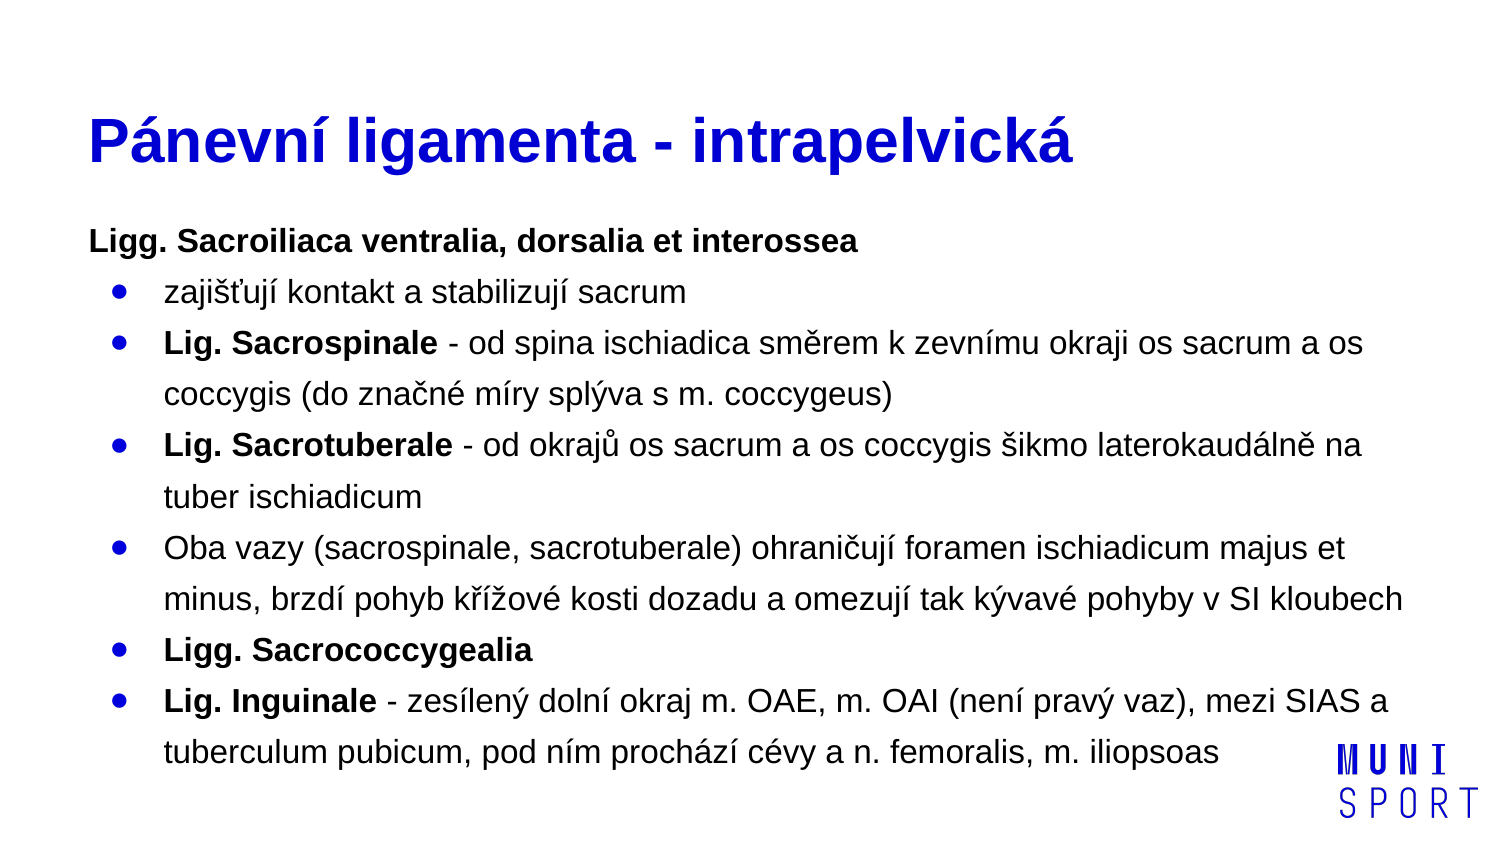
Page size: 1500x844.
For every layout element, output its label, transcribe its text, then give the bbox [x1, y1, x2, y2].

list Ligg. Sacroiliaca ventralia, dorsalia et interossea zajišťují kontakt a stabilizují sacrum Lig. Sacrospinale - od spina ischiadica směrem k zevnímu okraji os sacrum a os coccygis (do značné míry splýva s m. coccygeus) Lig. Sacrotuberale - od okrajů os sacrum a os coccygis šikmo laterokaudálně na tuber ischiadicum Oba vazy (sacrospinale, sacrotuberale) ohraničují foramen ischiadicum majus et minus, brzdí pohyb křížové kosti dozadu a omezují tak kývavé pohyby v SI kloubech Ligg. Sacrococcygealia Lig. Inguinale - zesílený dolní okraj m. OAE, m. OAI (není pravý vaz), mezi SIAS a tuberculum pubicum, pod ním prochází cévy a n. femoralis, m. iliopsoas [88, 208, 1412, 718]
title Pánevní ligamenta - intrapelvická [88, 88, 1412, 145]
picture [1338, 744, 1478, 818]
